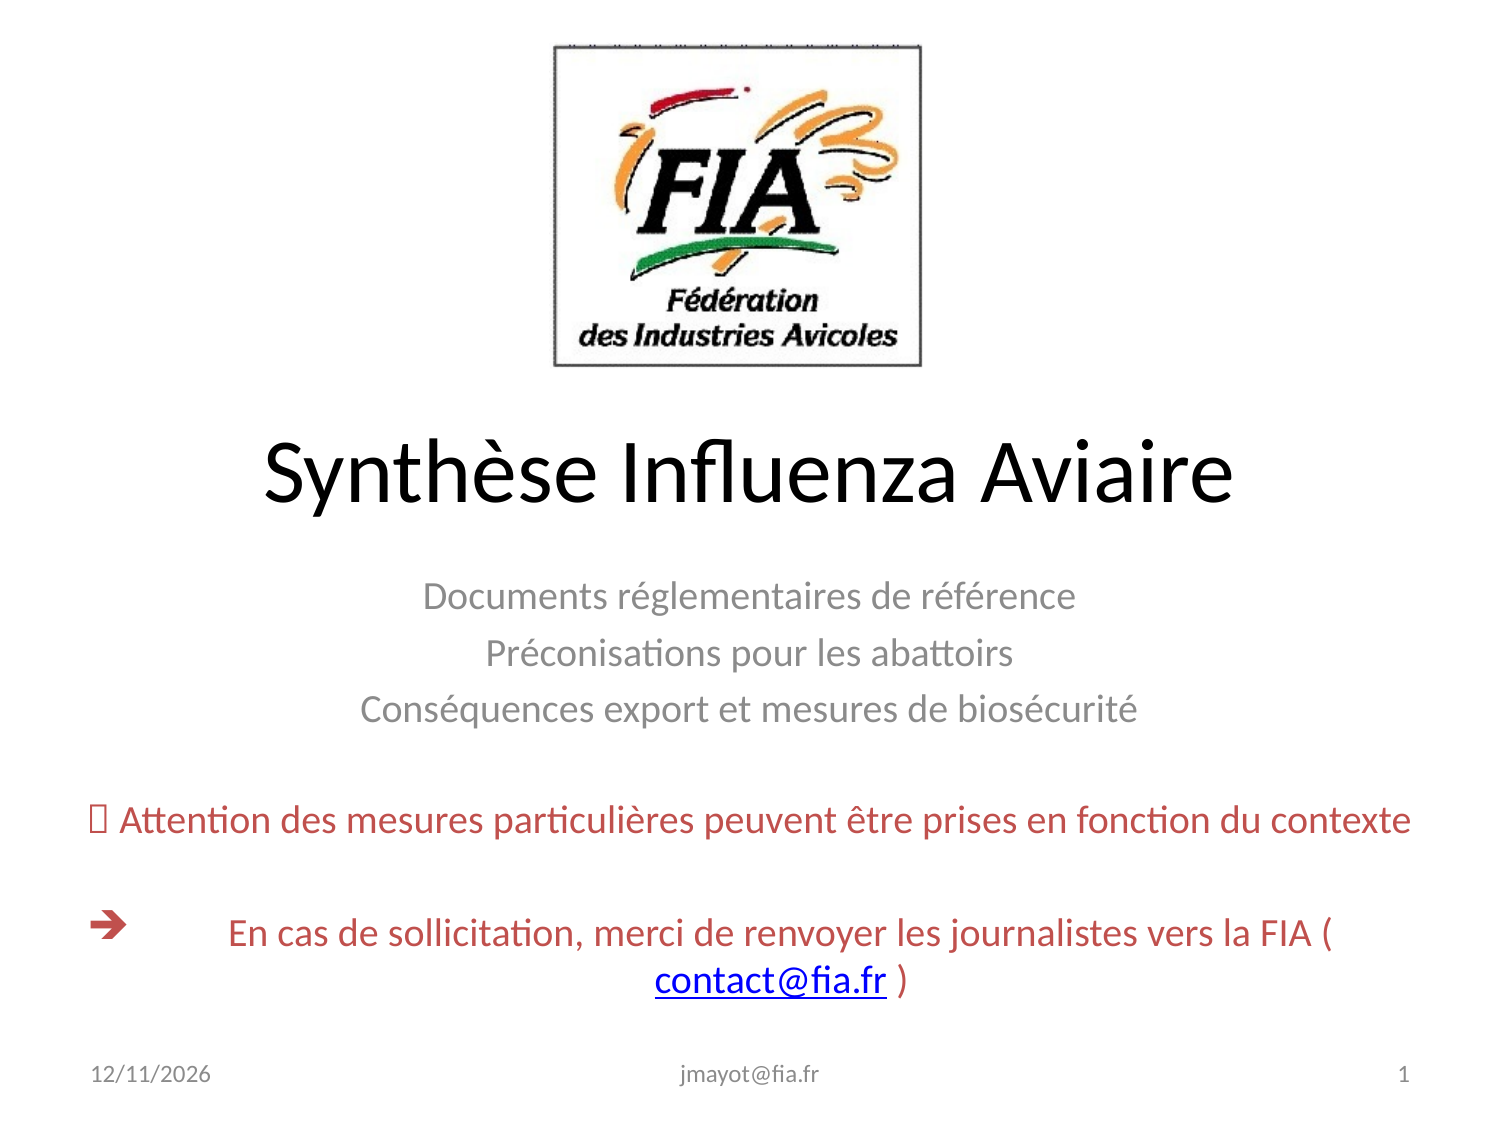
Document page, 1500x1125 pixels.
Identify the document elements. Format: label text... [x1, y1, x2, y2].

subtitle Documents réglementaires de référence Préconisations pour les abattoirs Conséquences export et mesures de biosécurité  Attention des mesures particulières peuvent être prises en fonction du contexte En cas de sollicitation, merci de renvoyer les journalistes vers la FIA ( contact@fia.fr ) [41, 562, 1459, 1012]
title Synthèse Influenza Aviaire [112, 369, 1388, 562]
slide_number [75, 1042, 425, 1103]
footer jmayot@fia.fr [512, 1042, 988, 1103]
slide_number 1 [1074, 1042, 1425, 1103]
picture [548, 42, 928, 370]
